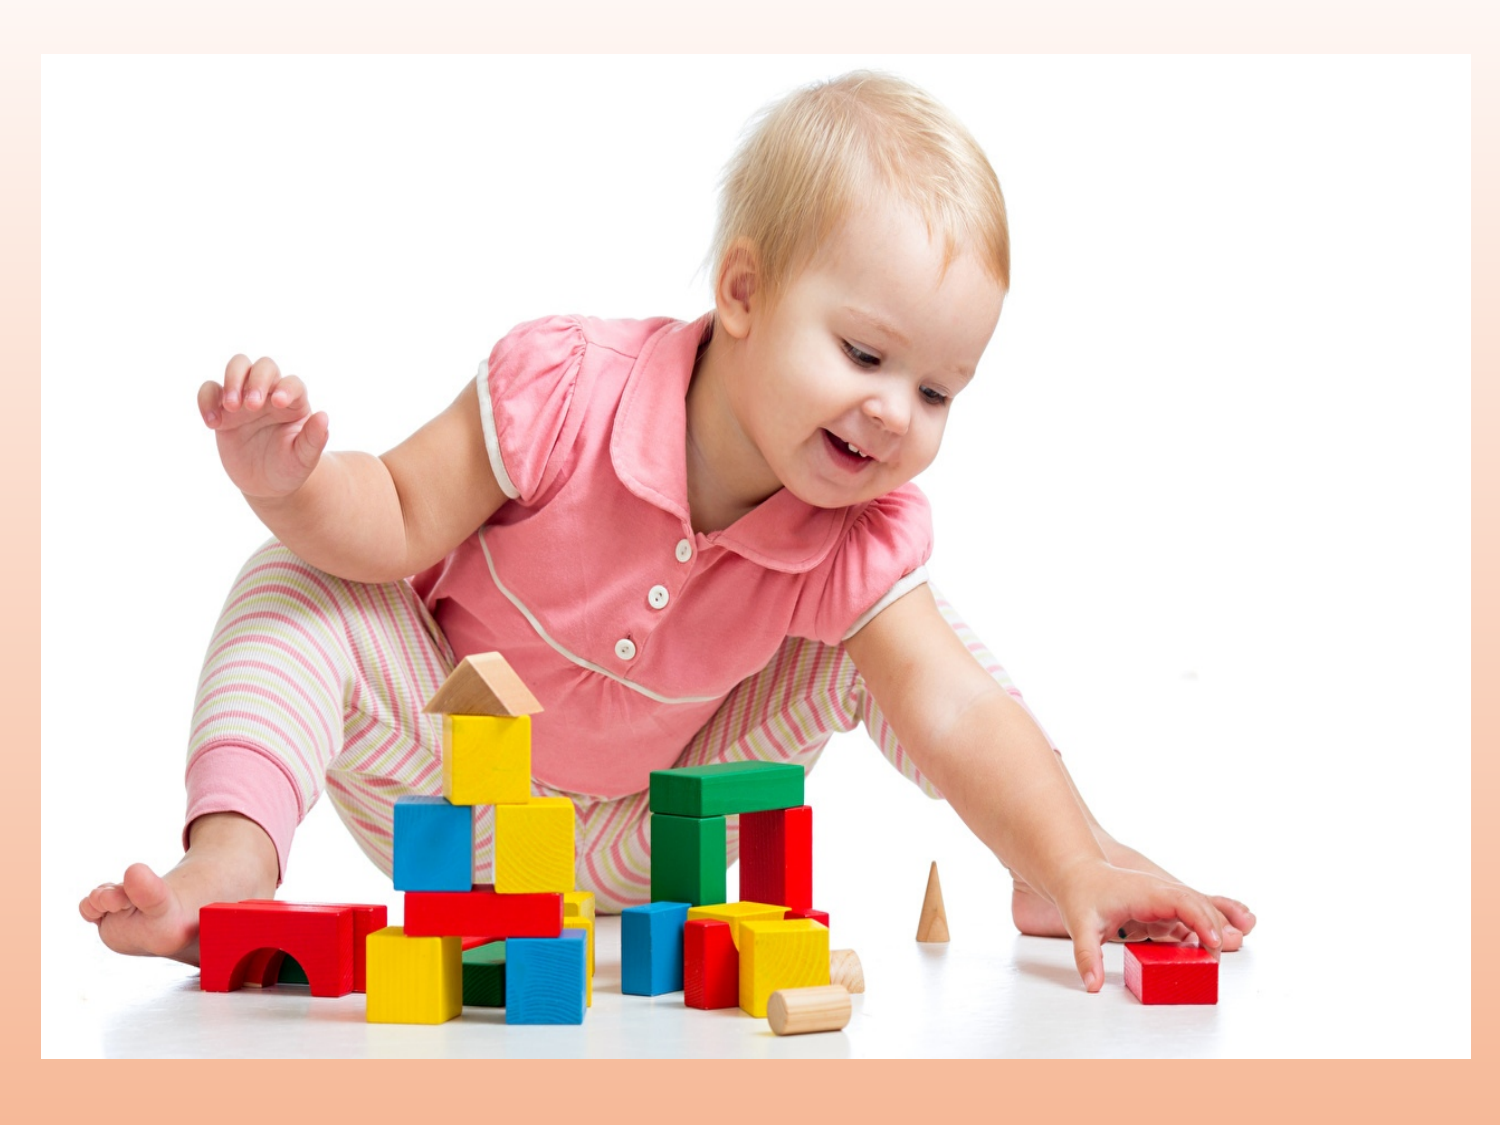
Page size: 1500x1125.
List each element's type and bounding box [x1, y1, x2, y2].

picture [41, 54, 1472, 1059]
